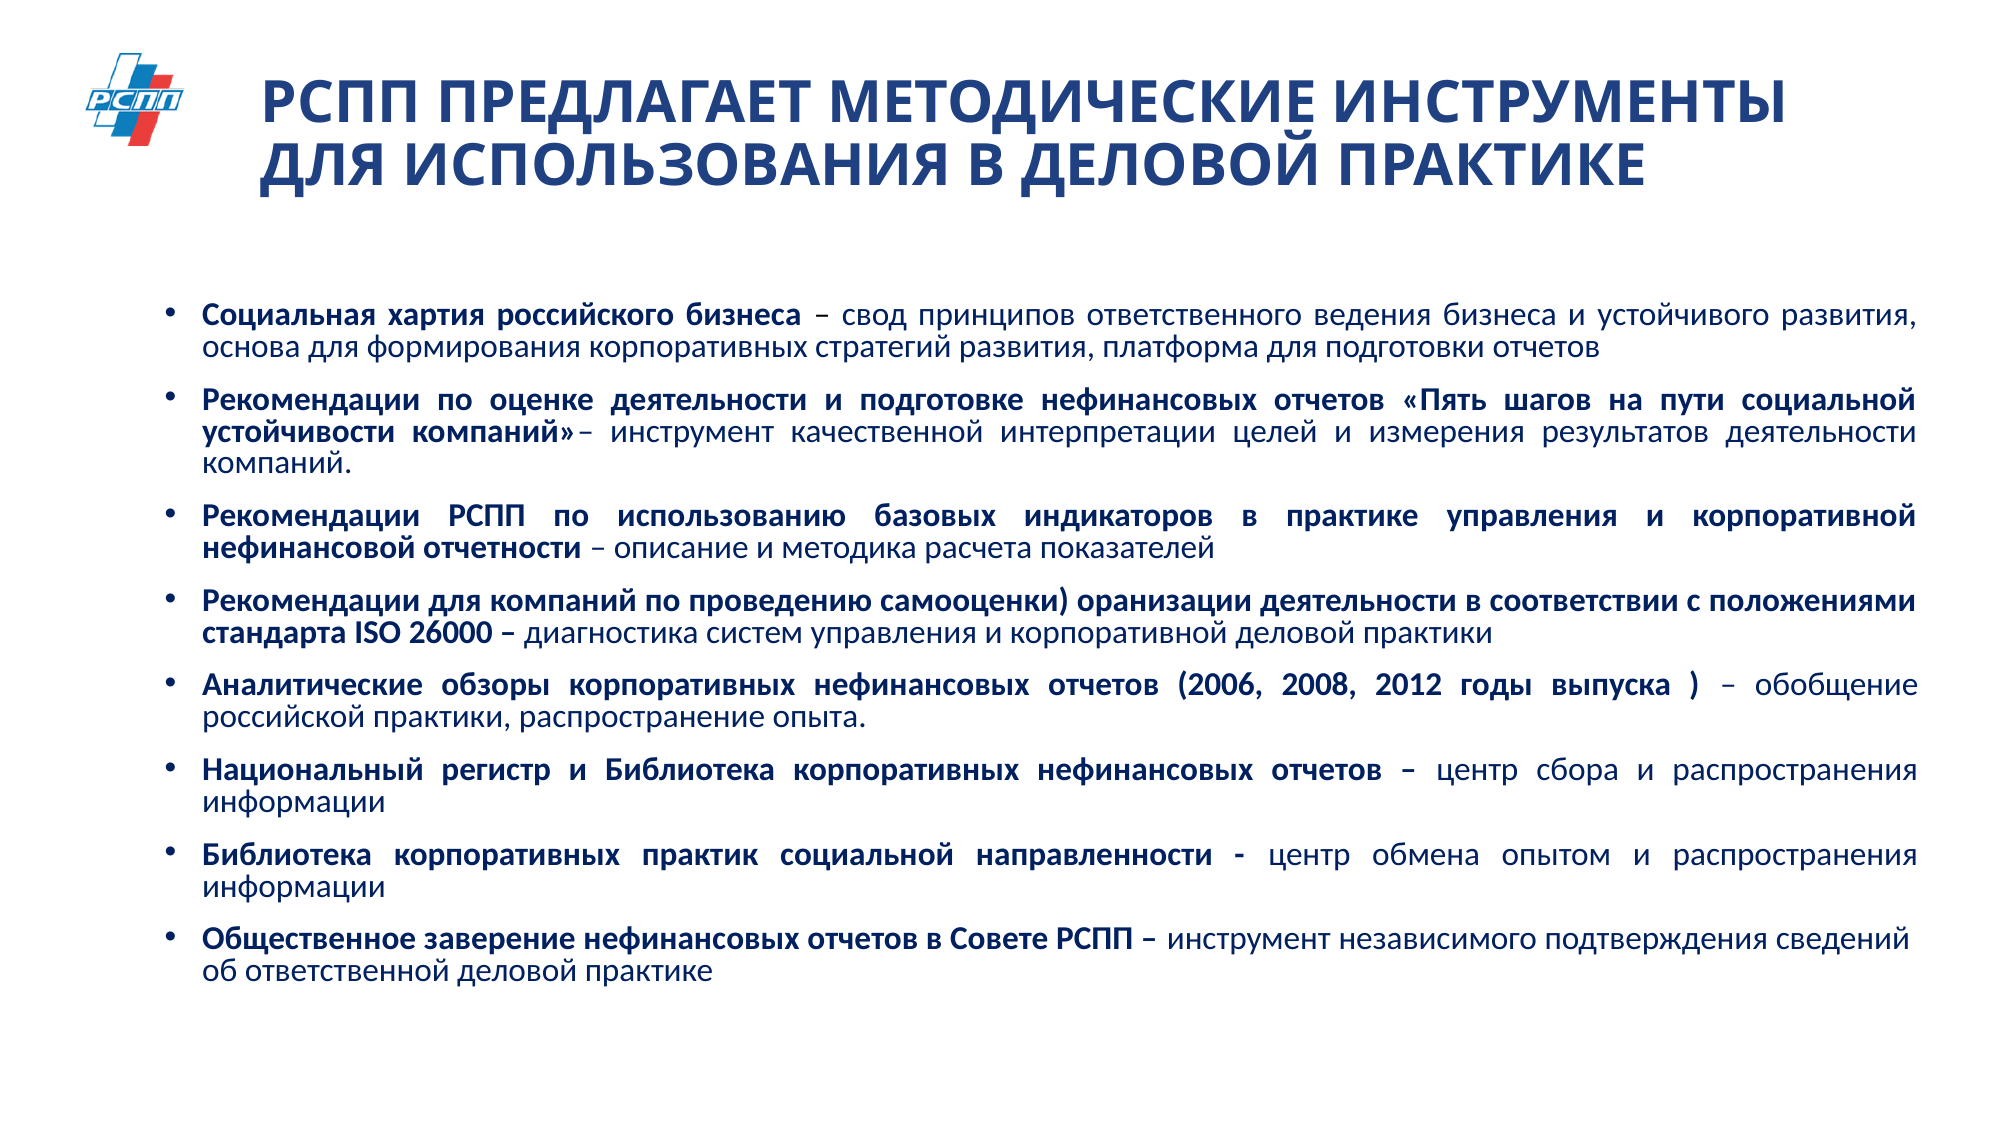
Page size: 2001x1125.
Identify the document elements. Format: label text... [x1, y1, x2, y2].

title РСПП предлагает методические инструменты для использования в деловой практике [245, 42, 1930, 227]
picture [83, 53, 185, 146]
list Социальная хартия российского бизнеса – свод принципов ответственного ведения бизнеса и устойчивого развития, основа для формирования корпоративных стратегий развития, платформа для подготовки отчетов Рекомендации по оценке деятельности и подготовке нефинансовых отчетов «Пять шагов на пути социальной устойчивости компаний»– инструмент качественной интерпретации целей и измерения результатов деятельности компаний. Рекомендации РСПП по использованию базовых индикаторов в практике управления и корпоративной нефинансовой отчетности – описание и методика расчета показателей Рекомендации для компаний по проведению самооценки) оранизации деятельности в соответствии с положениями стандарта ISO 26000 – диагностика систем управления и корпоративной деловой практики Аналитические обзоры корпоративных нефинансовых отчетов (2006, 2008, 2012 годы выпуска ) – обобщение российской практики, распространение опыта. Национальный регистр и Библиотека корпоративных нефинансовых отчетов – центр сбора и распространения информации Библиотека корпоративных практик социальной направленности - центр обмена опытом и распространения информации Общественное заверение нефинансовых отчетов в Совете РСПП – инструмент независимого подтверждения сведений об ответственной деловой практике [149, 231, 1934, 1047]
